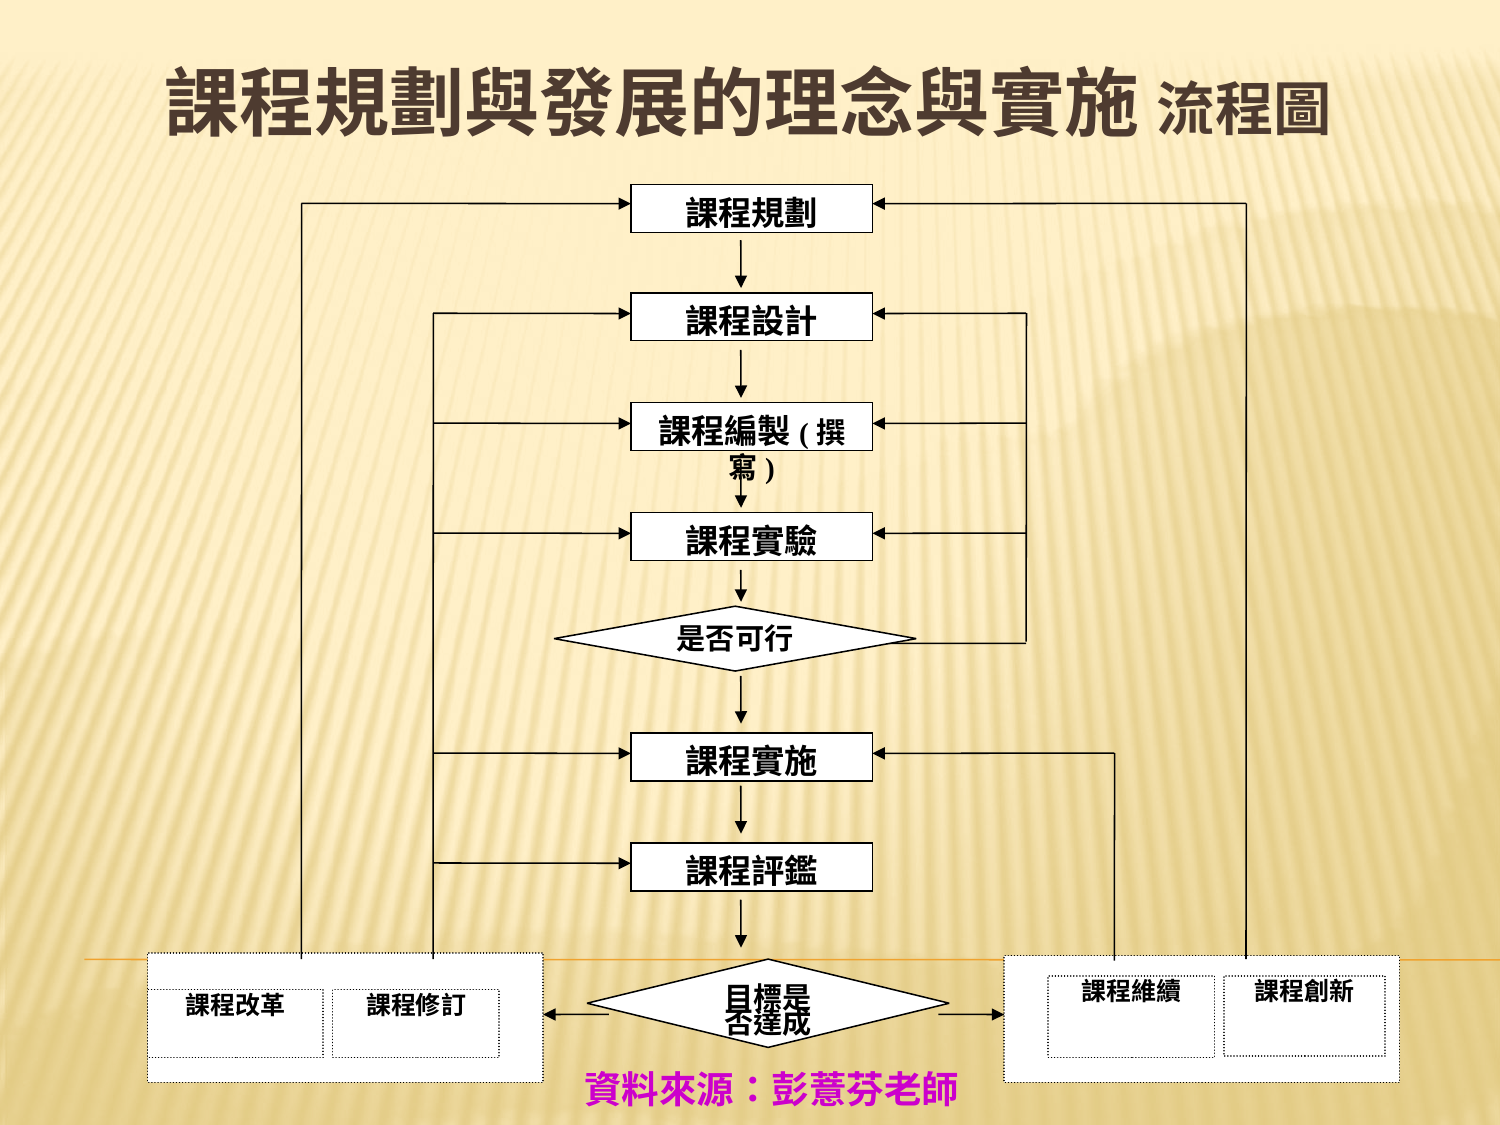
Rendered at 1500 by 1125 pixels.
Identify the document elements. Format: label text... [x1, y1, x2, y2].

title 課程規劃與發展的理念與實施 流程圖 [150, 45, 1425, 156]
text_box 資料來源：彭薏芬老師 [569, 1101, 975, 1119]
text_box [147, 184, 1400, 1083]
